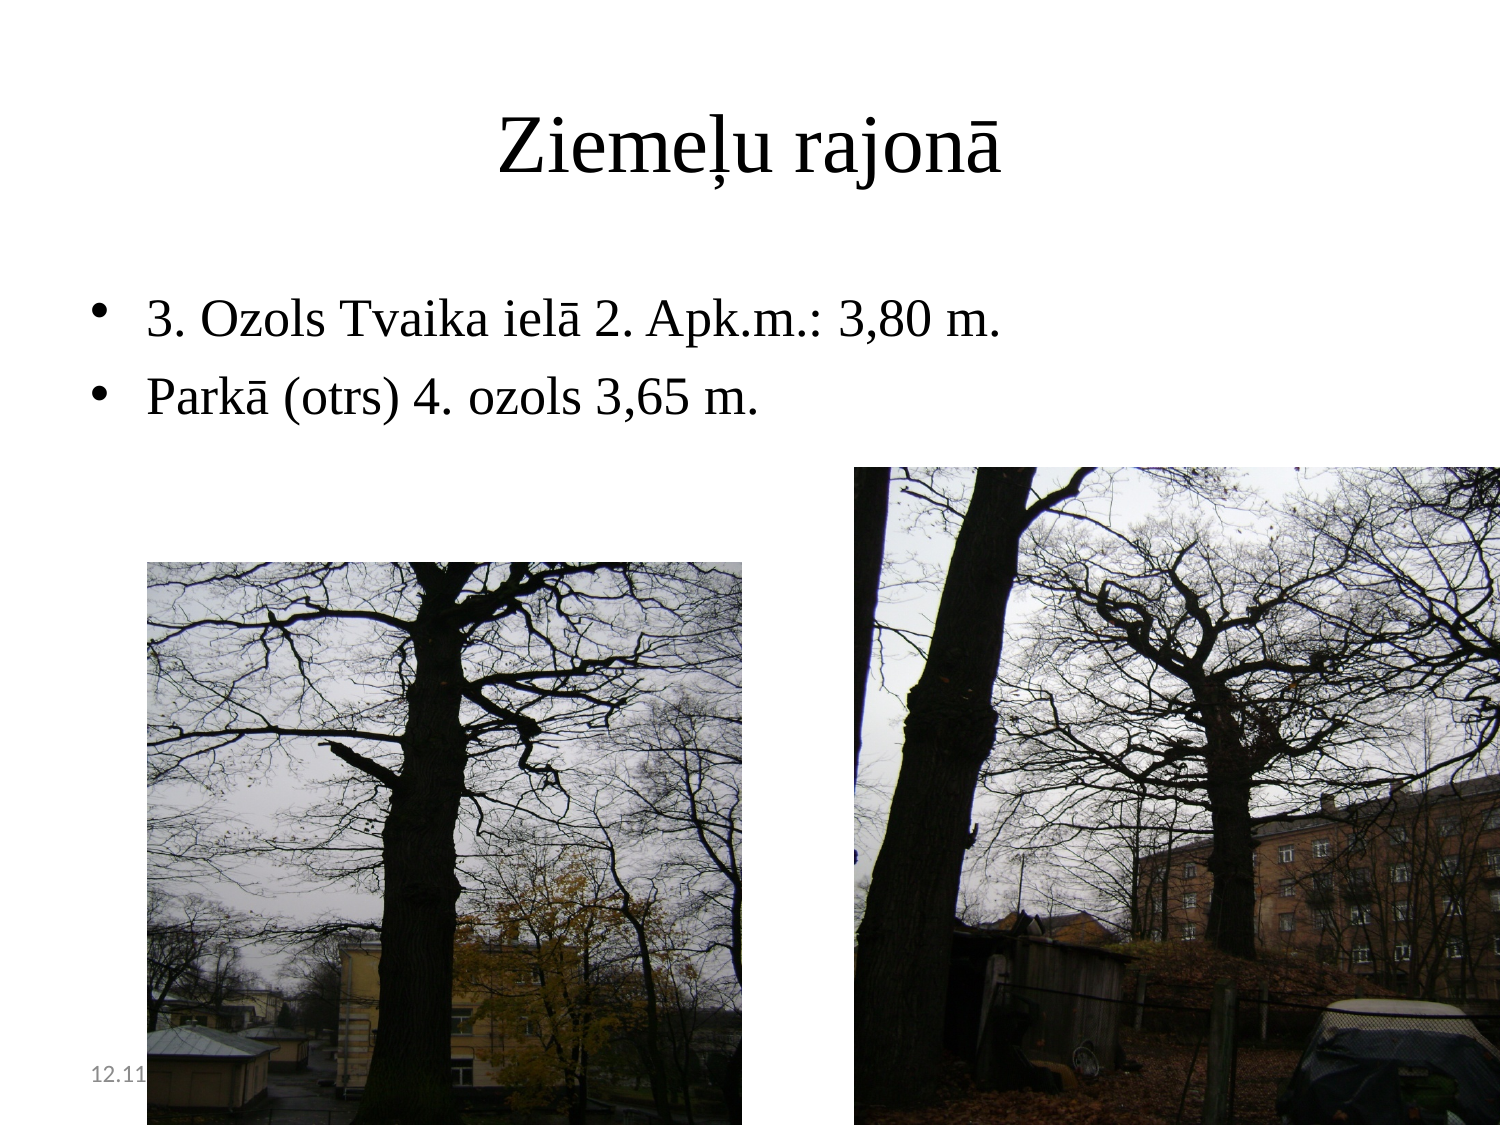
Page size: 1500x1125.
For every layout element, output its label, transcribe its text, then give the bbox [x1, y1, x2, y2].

picture [854, 467, 1500, 1125]
list 3. Ozols Tvaika ielā 2. Apk.m.: 3,80 m. Parkā (otrs) 4. ozols 3,65 m. [75, 262, 1425, 1005]
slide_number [75, 1042, 142, 1103]
title Ziemeļu rajonā [75, 45, 1425, 233]
picture [147, 562, 742, 1125]
